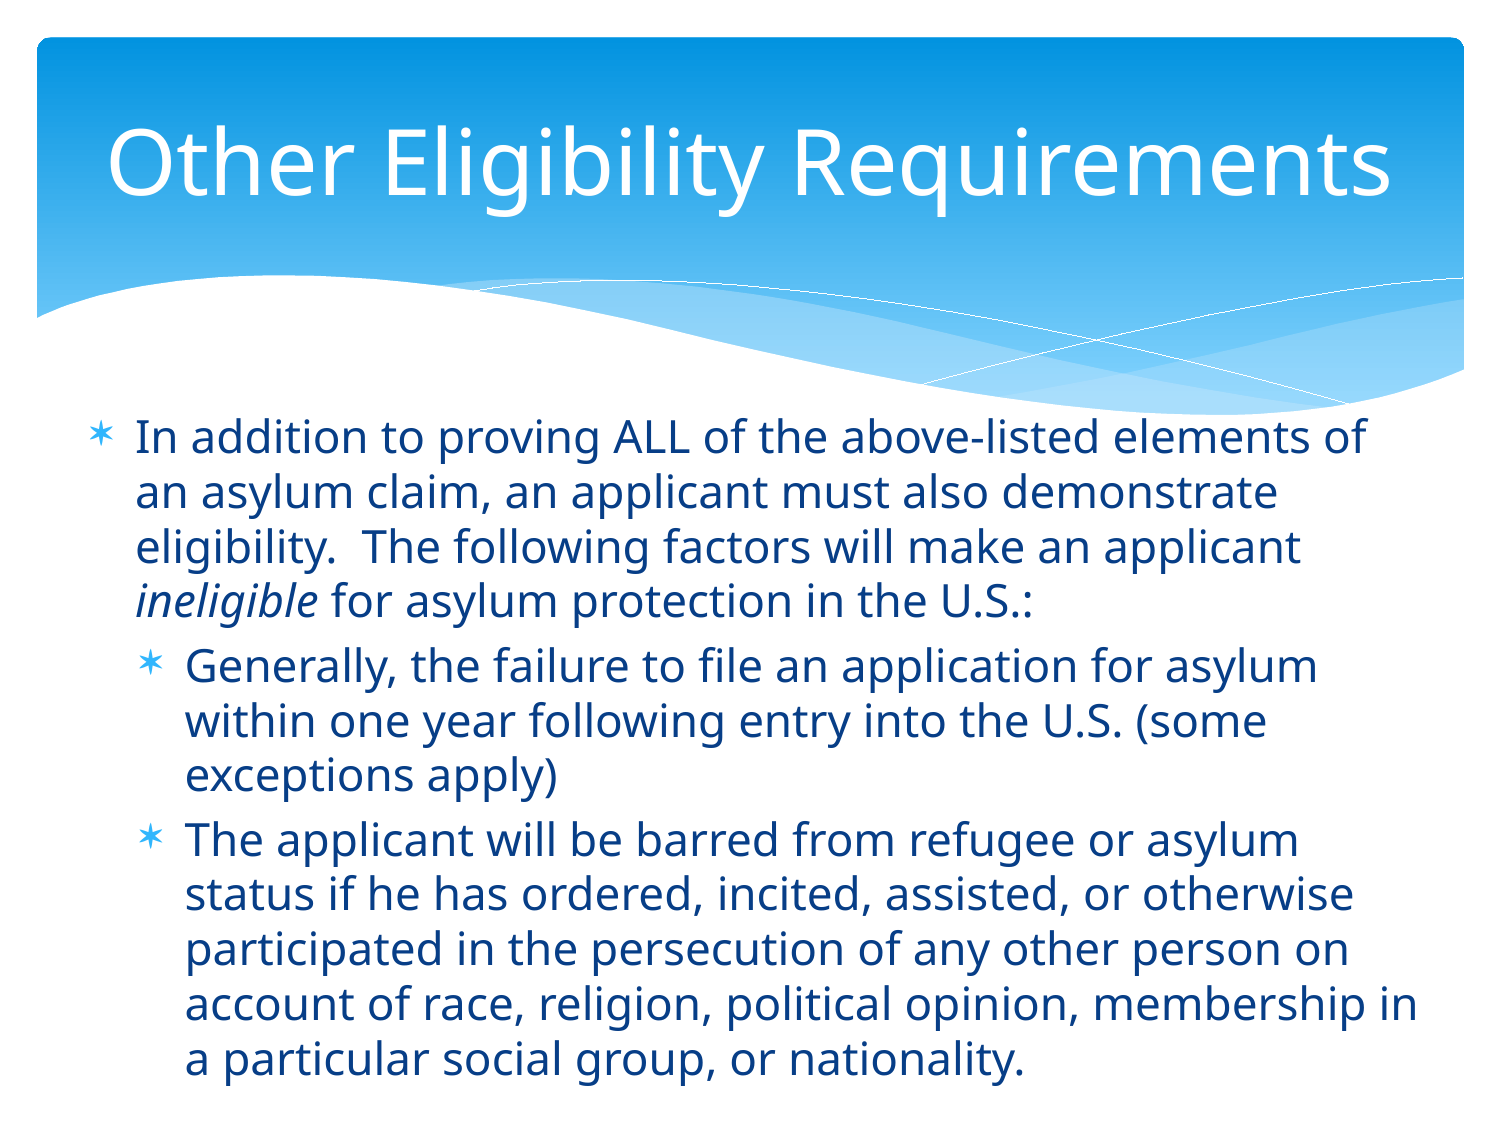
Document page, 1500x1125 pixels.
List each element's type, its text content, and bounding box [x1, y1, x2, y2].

title Other Eligibility Requirements [75, 55, 1425, 261]
list In addition to proving ALL of the above-listed elements of an asylum claim, an applicant must also demonstrate eligibility. The following factors will make an applicant ineligible for asylum protection in the U.S.: Generally, the failure to file an application for asylum within one year following entry into the U.S. (some exceptions apply) The applicant will be barred from refugee or asylum status if he has ordered, incited, assisted, or otherwise participated in the persecution of any other person on account of race, religion, political opinion, membership in a particular social group, or nationality. [75, 399, 1438, 1100]
